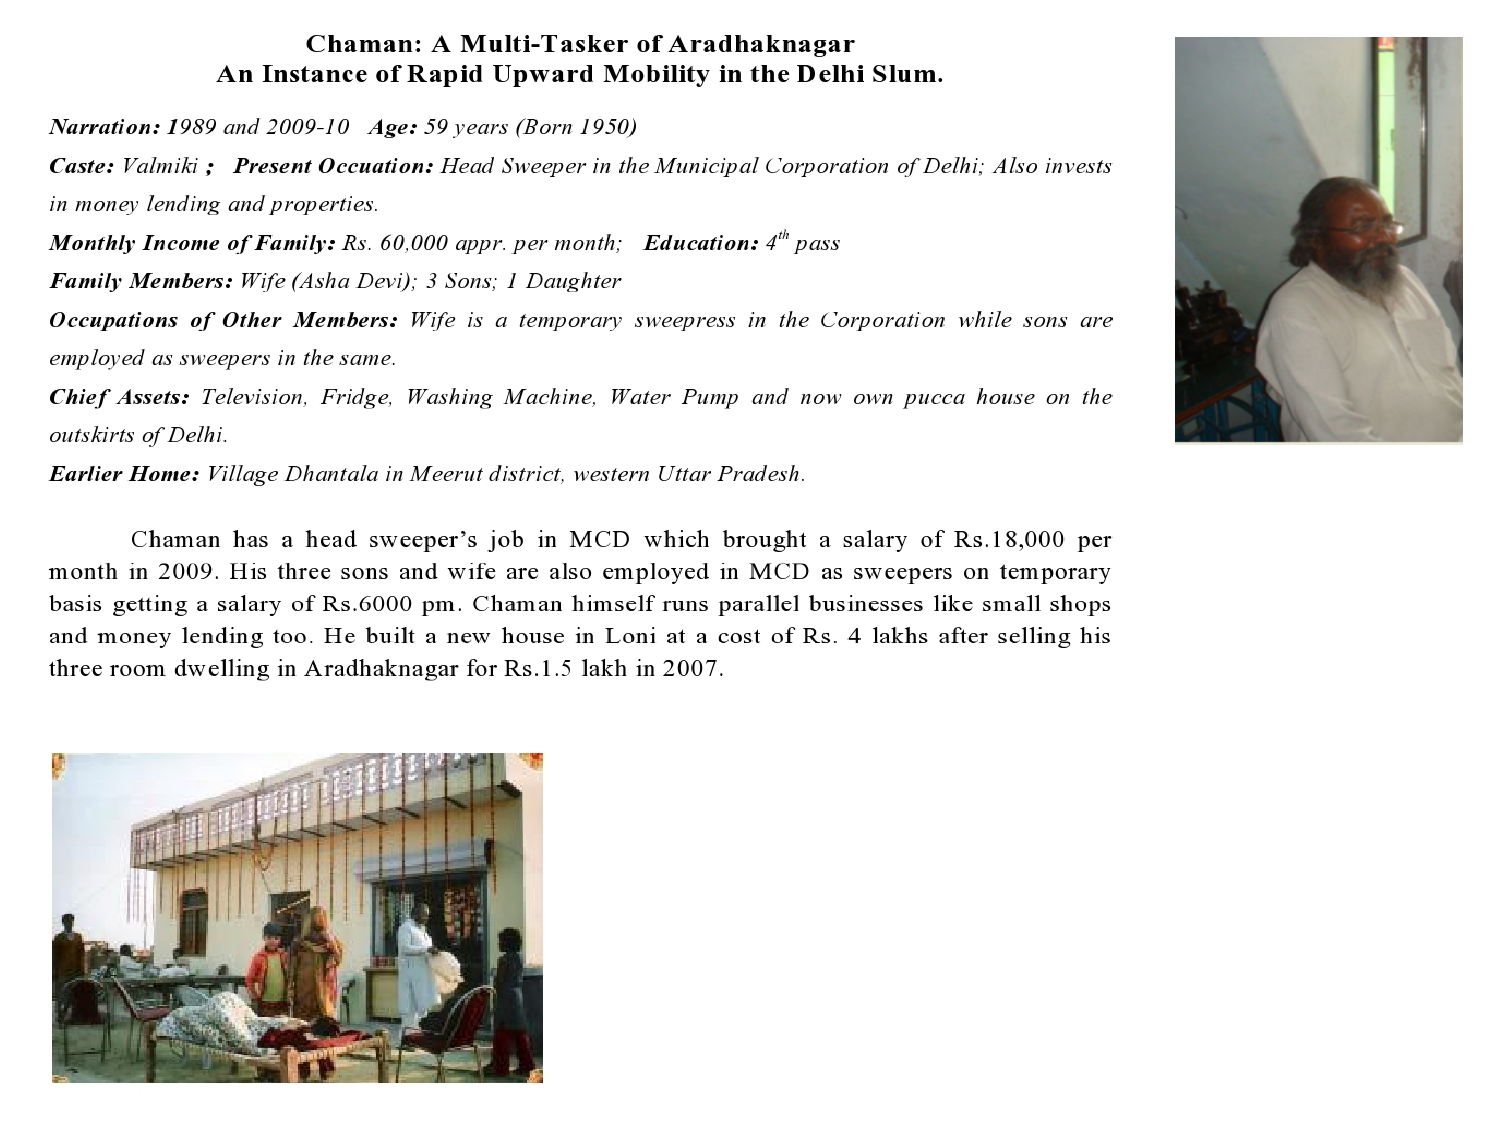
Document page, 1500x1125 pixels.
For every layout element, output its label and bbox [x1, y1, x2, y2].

picture [20, 20, 1126, 1109]
picture [1174, 37, 1463, 446]
